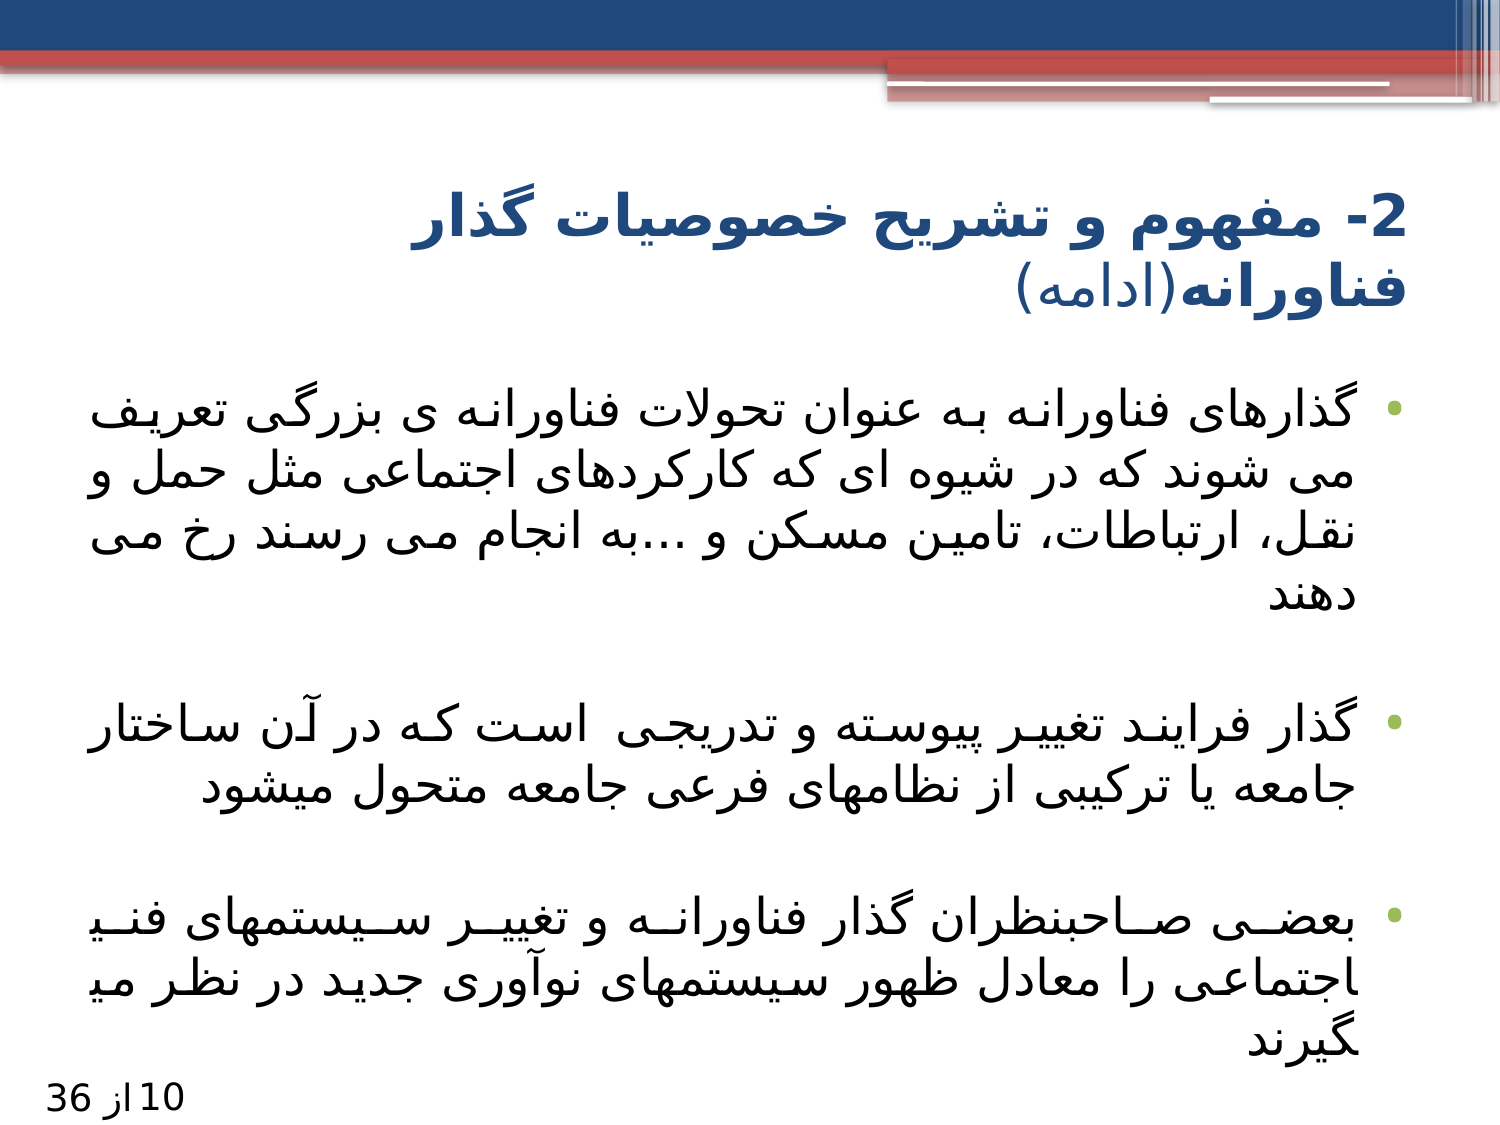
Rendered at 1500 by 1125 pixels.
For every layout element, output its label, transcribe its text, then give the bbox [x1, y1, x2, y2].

list گذارهای فناورانه به عنوان تحولات فناورانه ی بزرگی تعریف می شوند که در شیوه ای که کارکردهای اجتماعی مثل حمل و نقل، ارتباطات، تامین مسکن و ...به انجام می رسند رخ می دهند گذار فرایند تغییر پیوسته و تدریجی است که در آن ساختار جامعه یا ترکیبی از نظامهای فرعی جامعه متحول می­شود بعضی صاحبنظران گذار فناورانه و تغییر سیستمهای فنی­اجتماعی را معادل ظهور سیستمهای نوآوری جدید در نظر می­گیرند [75, 368, 1425, 1079]
title 2- مفهوم و تشریح خصوصیات گذار فناورانه(ادامه) [75, 160, 1425, 336]
slide_number 10 [75, 1065, 201, 1125]
footer از 36 [0, 1066, 148, 1125]
